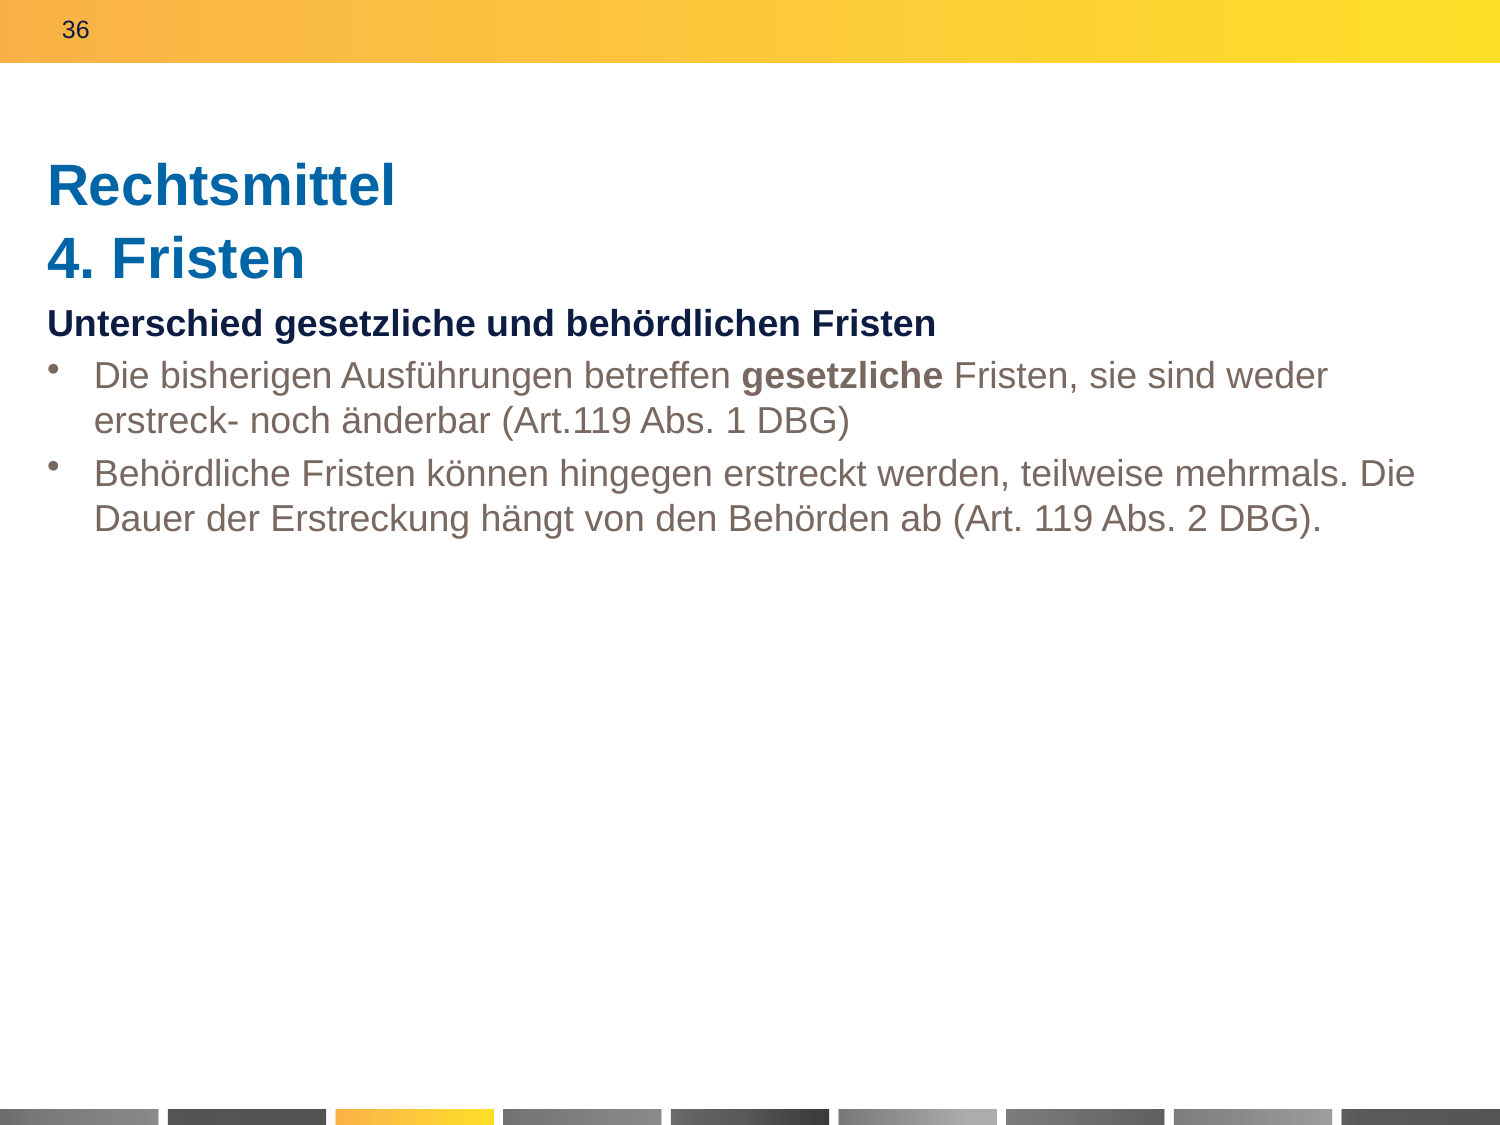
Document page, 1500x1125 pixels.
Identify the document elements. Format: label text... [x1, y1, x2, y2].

picture [0, 0, 1500, 63]
title Rechtsmittel 4. Fristen [46, 143, 1454, 304]
list Unterschied gesetzliche und behördlichen Fristen Die bisherigen Ausführungen betreffen gesetzliche Fristen, sie sind weder erstreck- noch änderbar (Art.119 Abs. 1 DBG) Behördliche Fristen können hingegen erstreckt werden, teilweise mehrmals. Die Dauer der Erstreckung hängt von den Behörden ab (Art. 119 Abs. 2 DBG). [46, 304, 1454, 925]
picture [0, 1109, 1500, 1125]
slide_number 36 [47, 6, 398, 50]
